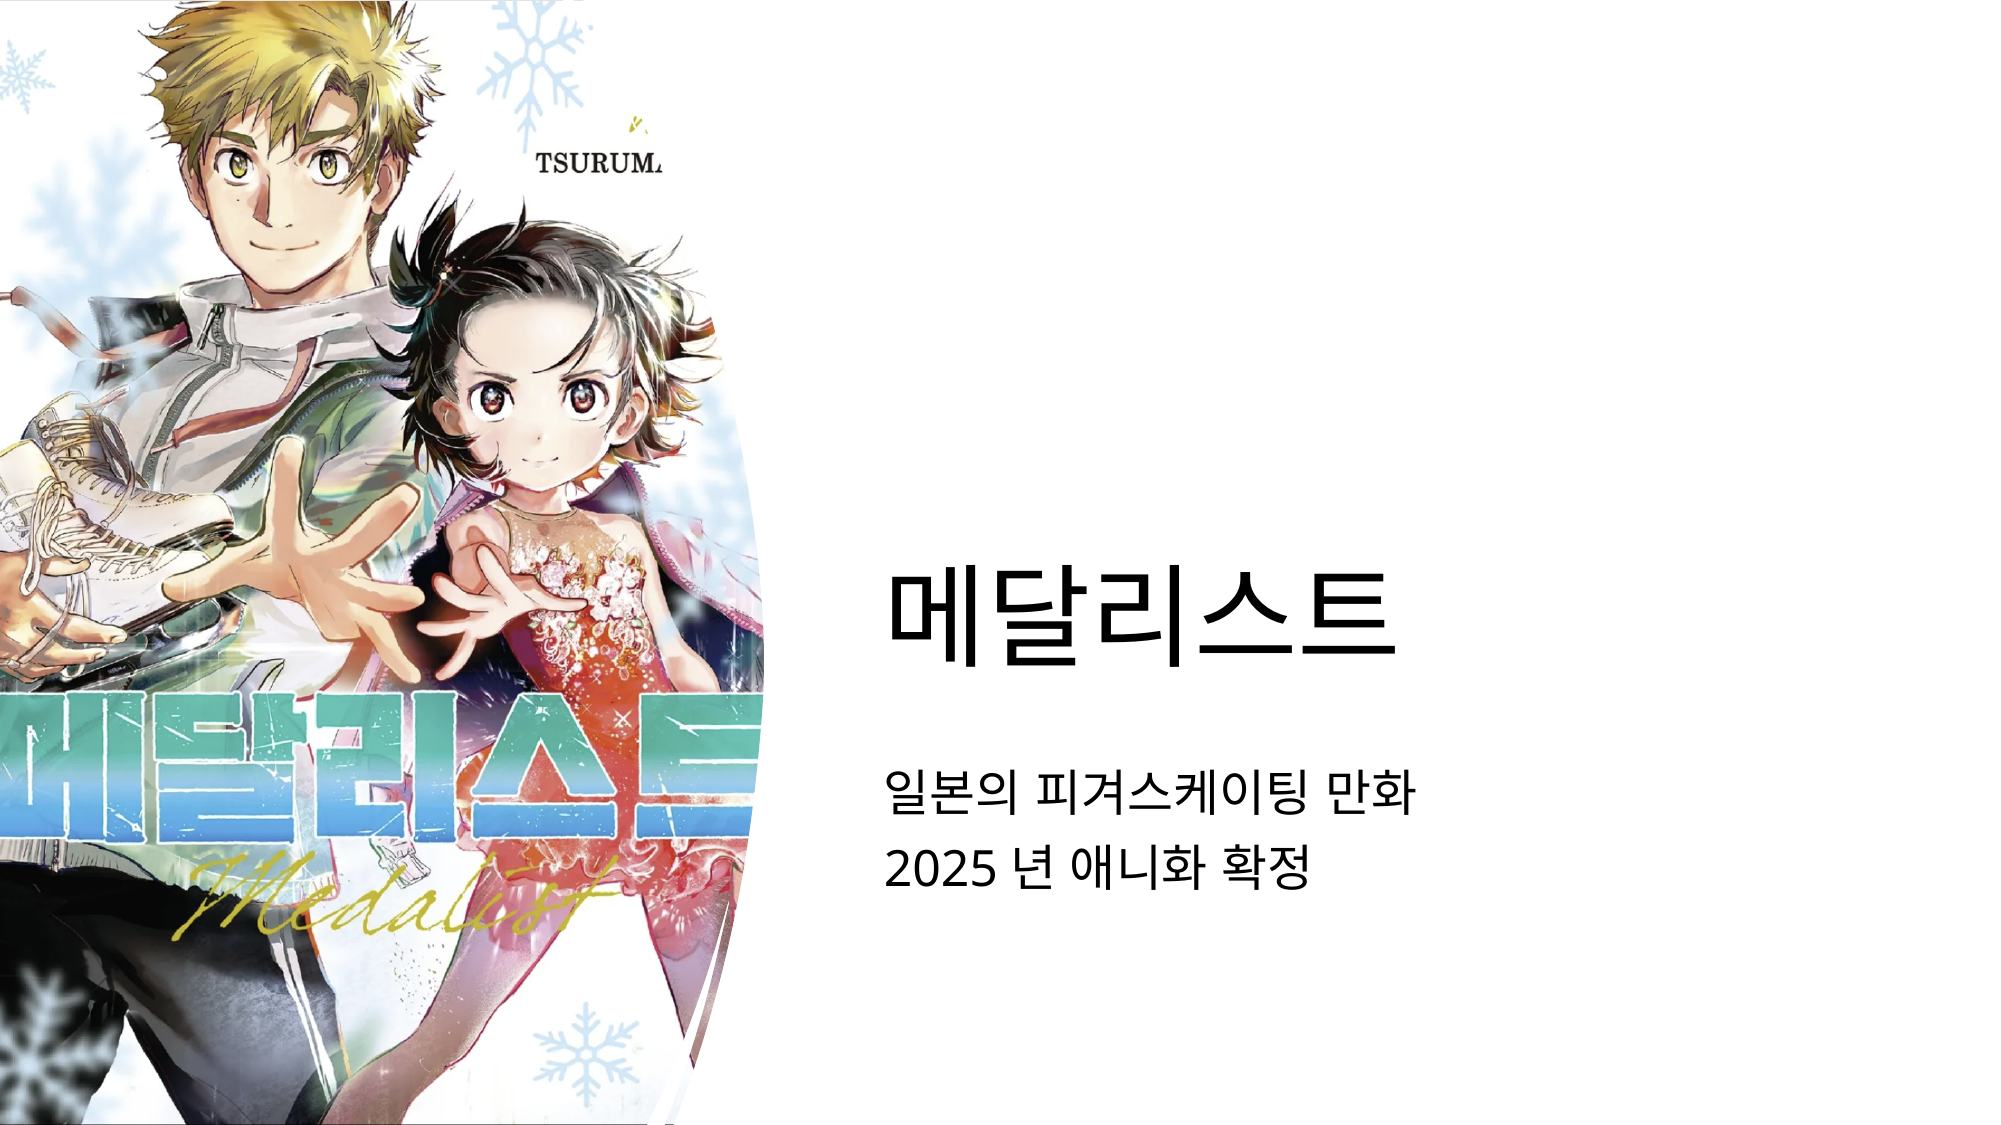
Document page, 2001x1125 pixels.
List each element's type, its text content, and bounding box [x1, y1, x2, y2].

title 메달리스트 [869, 104, 1895, 690]
list 일본의 피겨스케이팅 만화 2025년 애니화 확정 [869, 760, 1895, 1019]
picture [0, 0, 765, 1125]
